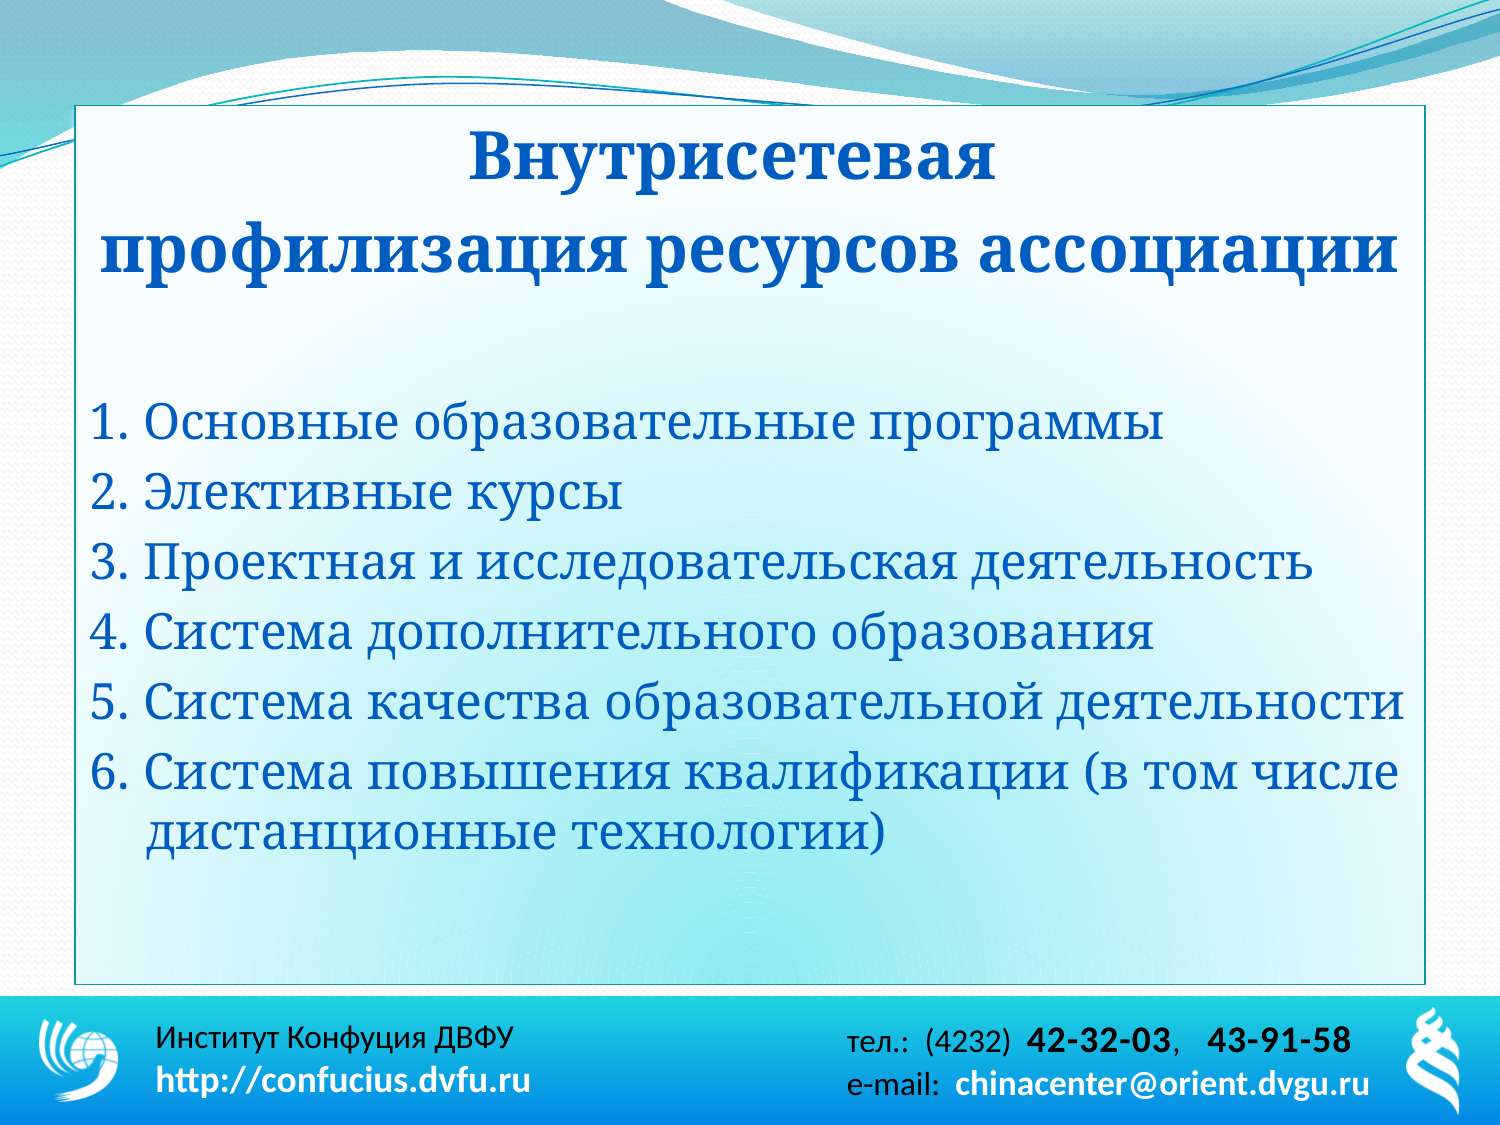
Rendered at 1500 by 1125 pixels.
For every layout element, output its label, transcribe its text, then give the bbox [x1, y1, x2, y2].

list Внутрисетевая профилизация ресурсов ассоциации 1. Основные образовательные программы 2. Элективные курсы 3. Проектная и исследовательская деятельность 4. Система дополнительного образования 5. Система качества образовательной деятельности 6. Система повышения квалификации (в том числе дистанционные технологии) [74, 105, 1426, 985]
picture [1405, 1007, 1466, 1115]
picture [39, 1019, 118, 1102]
text_box [0, 994, 1500, 1125]
text_box Институт Конфуция ДВФУ http://confucius.dvfu.ru [140, 1007, 621, 1108]
text_box тел.: (4232) 42-32-03, 43-91-58 e-mail: chinacenter@orient.dvgu.ru [832, 1007, 1405, 1110]
